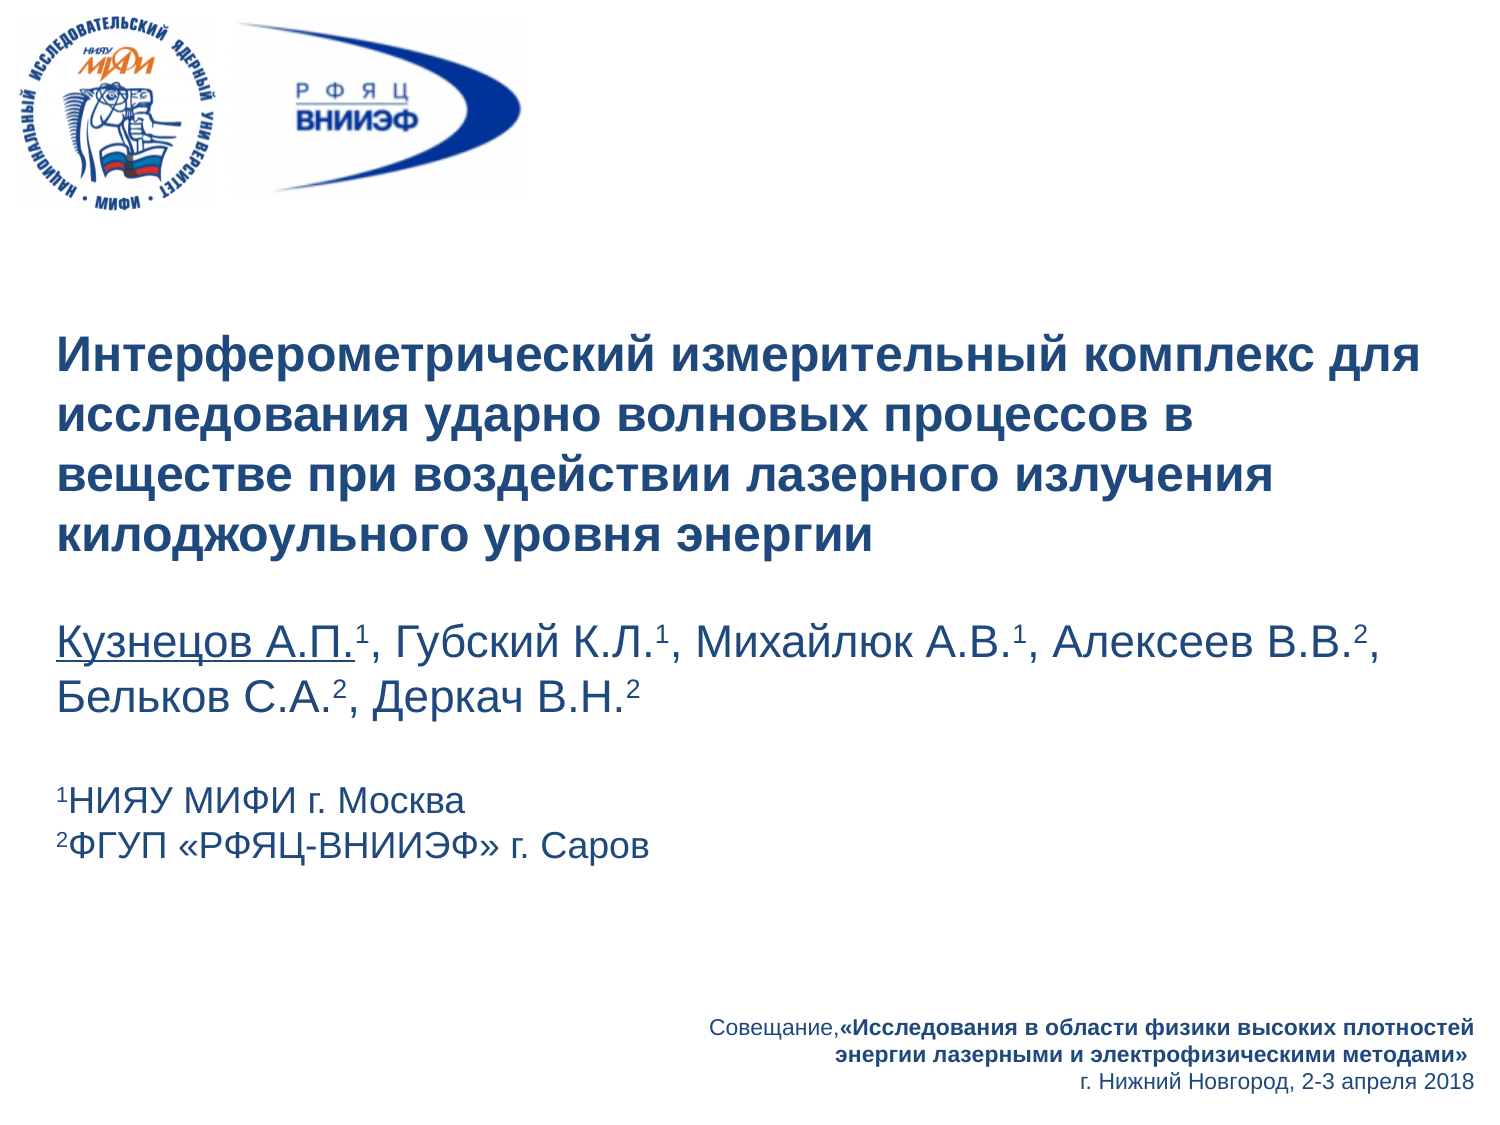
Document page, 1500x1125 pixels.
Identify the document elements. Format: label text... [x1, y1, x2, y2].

text_box Кузнецов А.П.1, Губский К.Л.1, Михайлюк А.В.1, Алексеев В.В.2, Бельков С.А.2, Деркач В.Н.2 1НИЯУ МИФИ г. Москва 2ФГУП «РФЯЦ-ВНИИЭФ» г. Саров [41, 603, 1483, 874]
picture [229, 17, 526, 198]
text_box Интерферометрический измерительный комплекс для исследования ударно волновых процессов в веществе при воздействии лазерного излучения килоджоульного уровня энергии [41, 314, 1459, 570]
picture [17, 15, 226, 211]
text_box Совещание,«Исследования в области физики высоких плотностей энергии лазерными и электрофизическими методами» г. Нижний Новгород, 2-3 апреля 2018 [623, 991, 1490, 1122]
